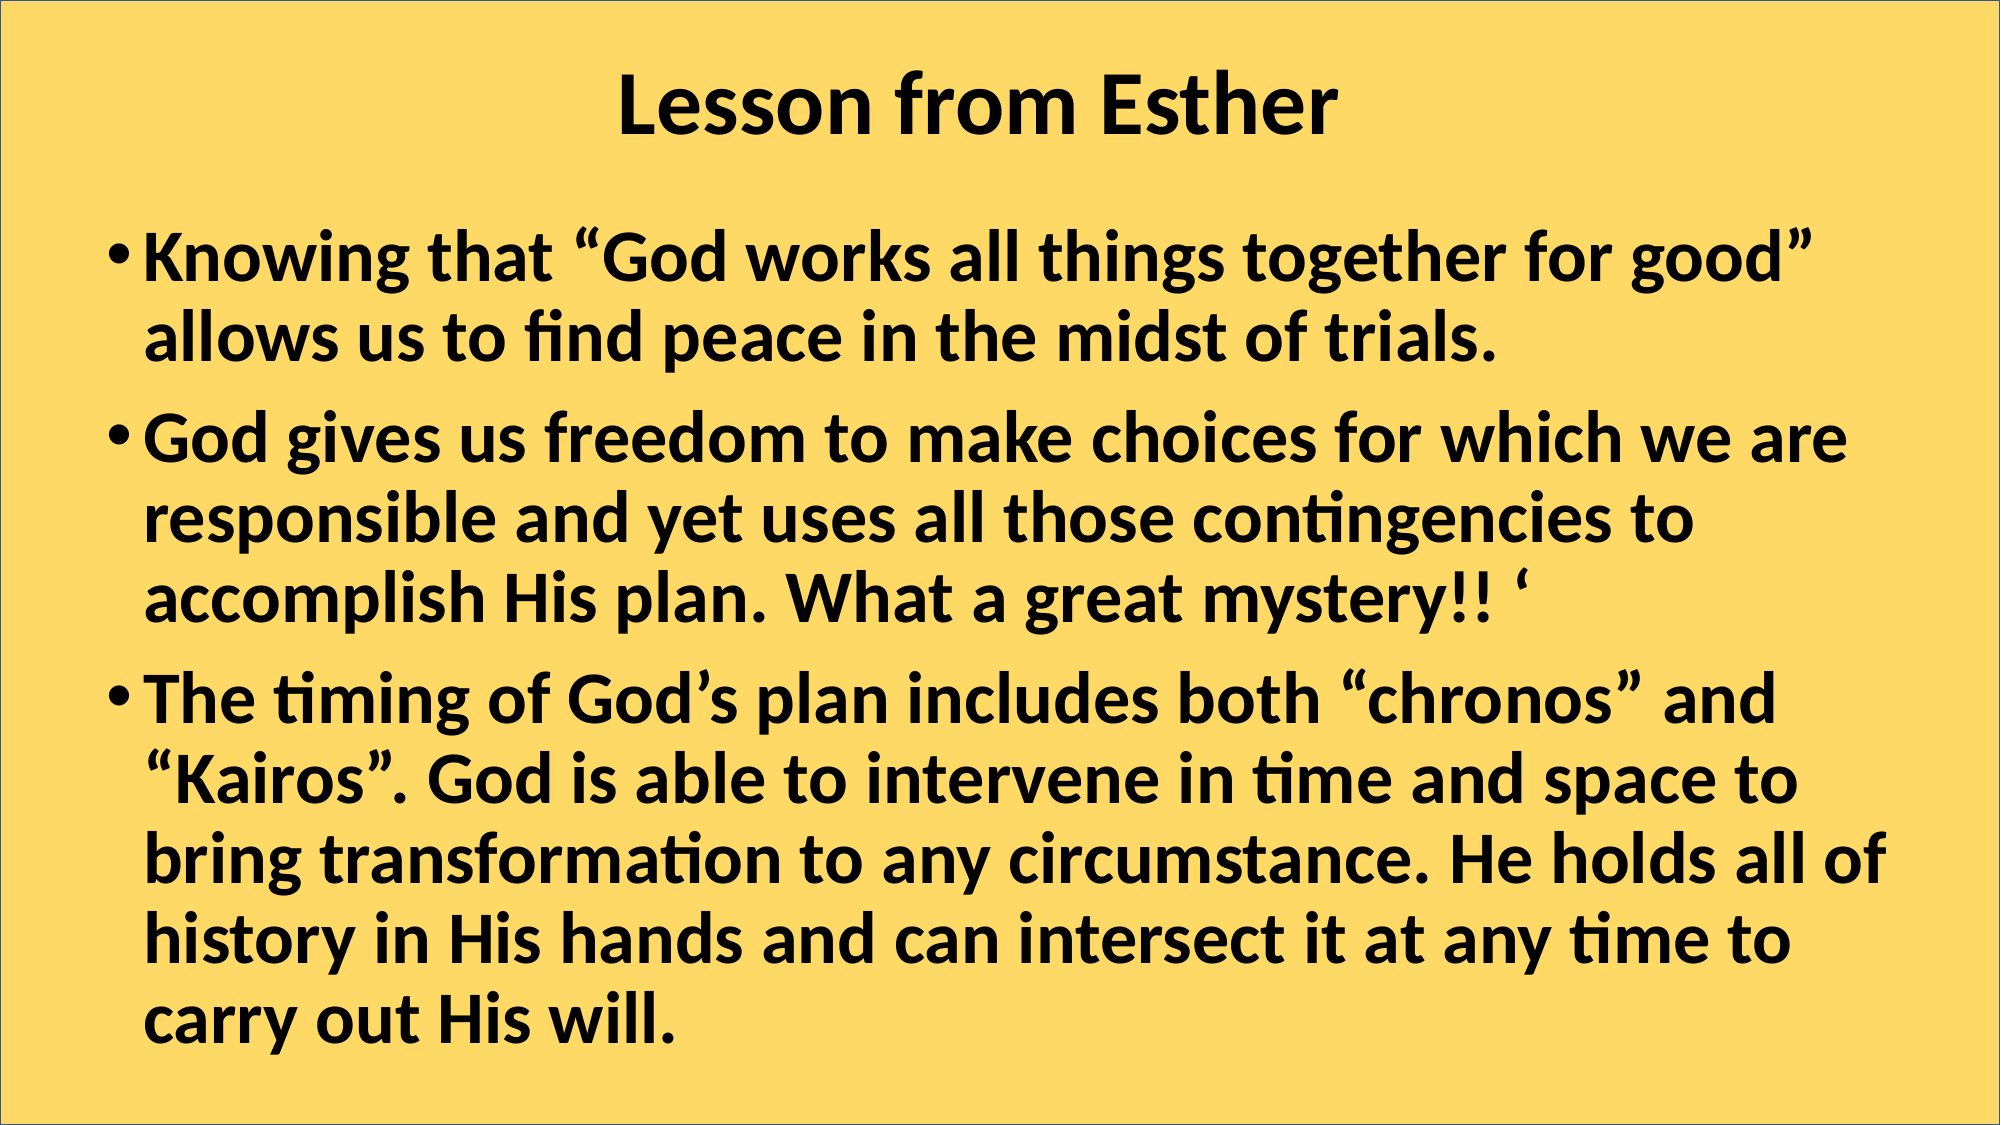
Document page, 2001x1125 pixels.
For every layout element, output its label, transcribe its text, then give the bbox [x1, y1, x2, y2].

title Lesson from Esther [137, 22, 1863, 188]
text_box [0, 0, 2000, 1125]
list Knowing that “God works all things together for good” allows us to find peace in the midst of trials. God gives us freedom to make choices for which we are responsible and yet uses all those contingencies to accomplish His plan. What a great mystery!! ‘ The timing of God’s plan includes both “chronos” and “Kairos”. God is able to intervene in time and space to bring transformation to any circumstance. He holds all of history in His hands and can intersect it at any time to carry out His will. [91, 209, 1911, 1070]
